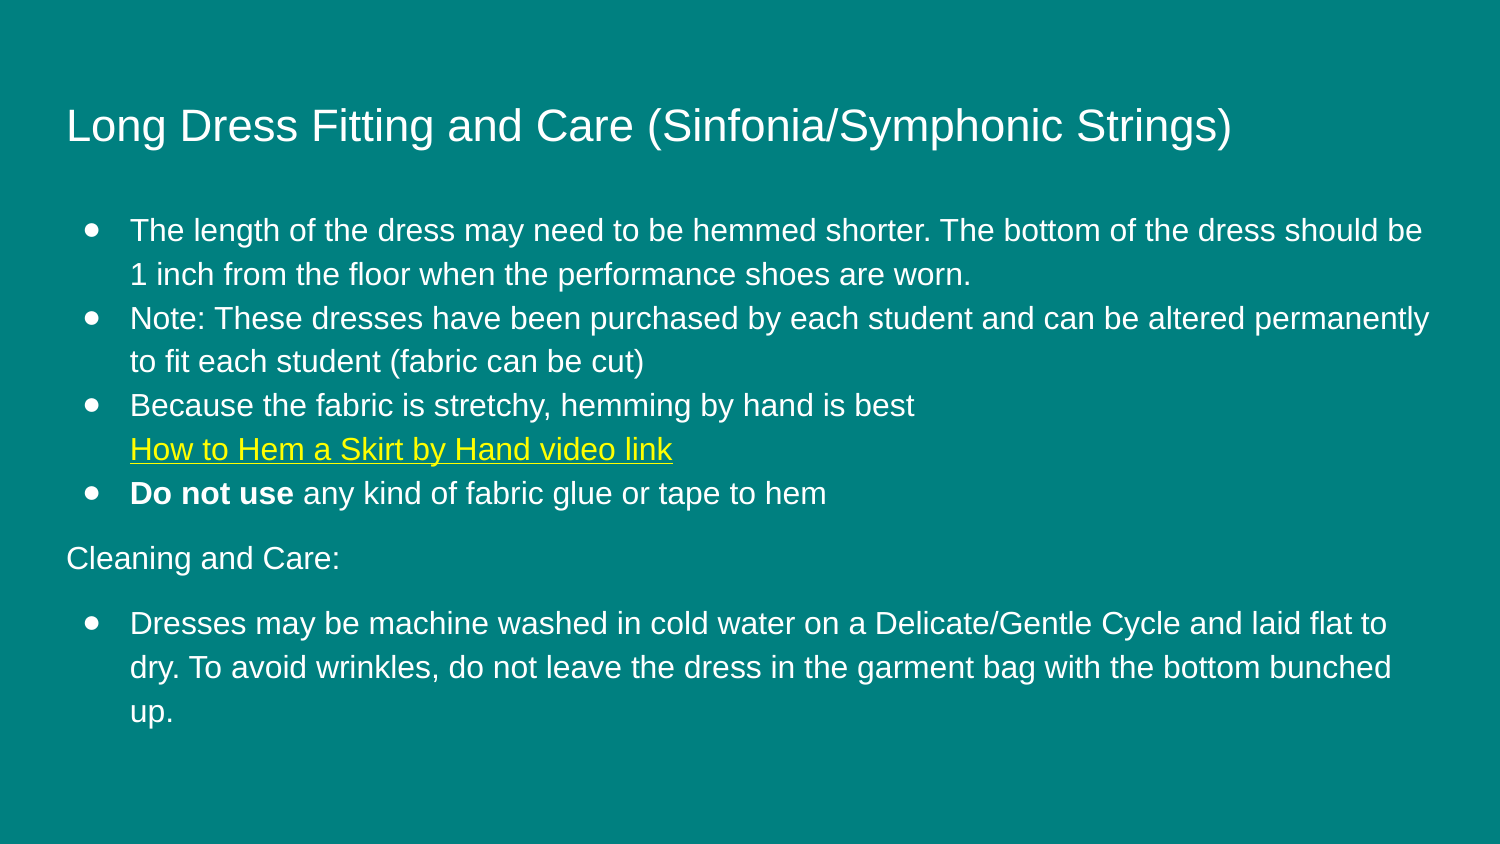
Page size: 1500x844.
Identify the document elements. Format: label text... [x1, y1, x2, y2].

list The length of the dress may need to be hemmed shorter. The bottom of the dress should be 1 inch from the floor when the performance shoes are worn. Note: These dresses have been purchased by each student and can be altered permanently to fit each student (fabric can be cut) Because the fabric is stretchy, hemming by hand is best How to Hem a Skirt by Hand video link Do not use any kind of fabric glue or tape to hem Cleaning and Care: Dresses may be machine washed in cold water on a Delicate/Gentle Cycle and laid flat to dry. To avoid wrinkles, do not leave the dress in the garment bag with the bottom bunched up. [51, 189, 1449, 750]
title Long Dress Fitting and Care (Sinfonia/Symphonic Strings) [51, 72, 1449, 167]
